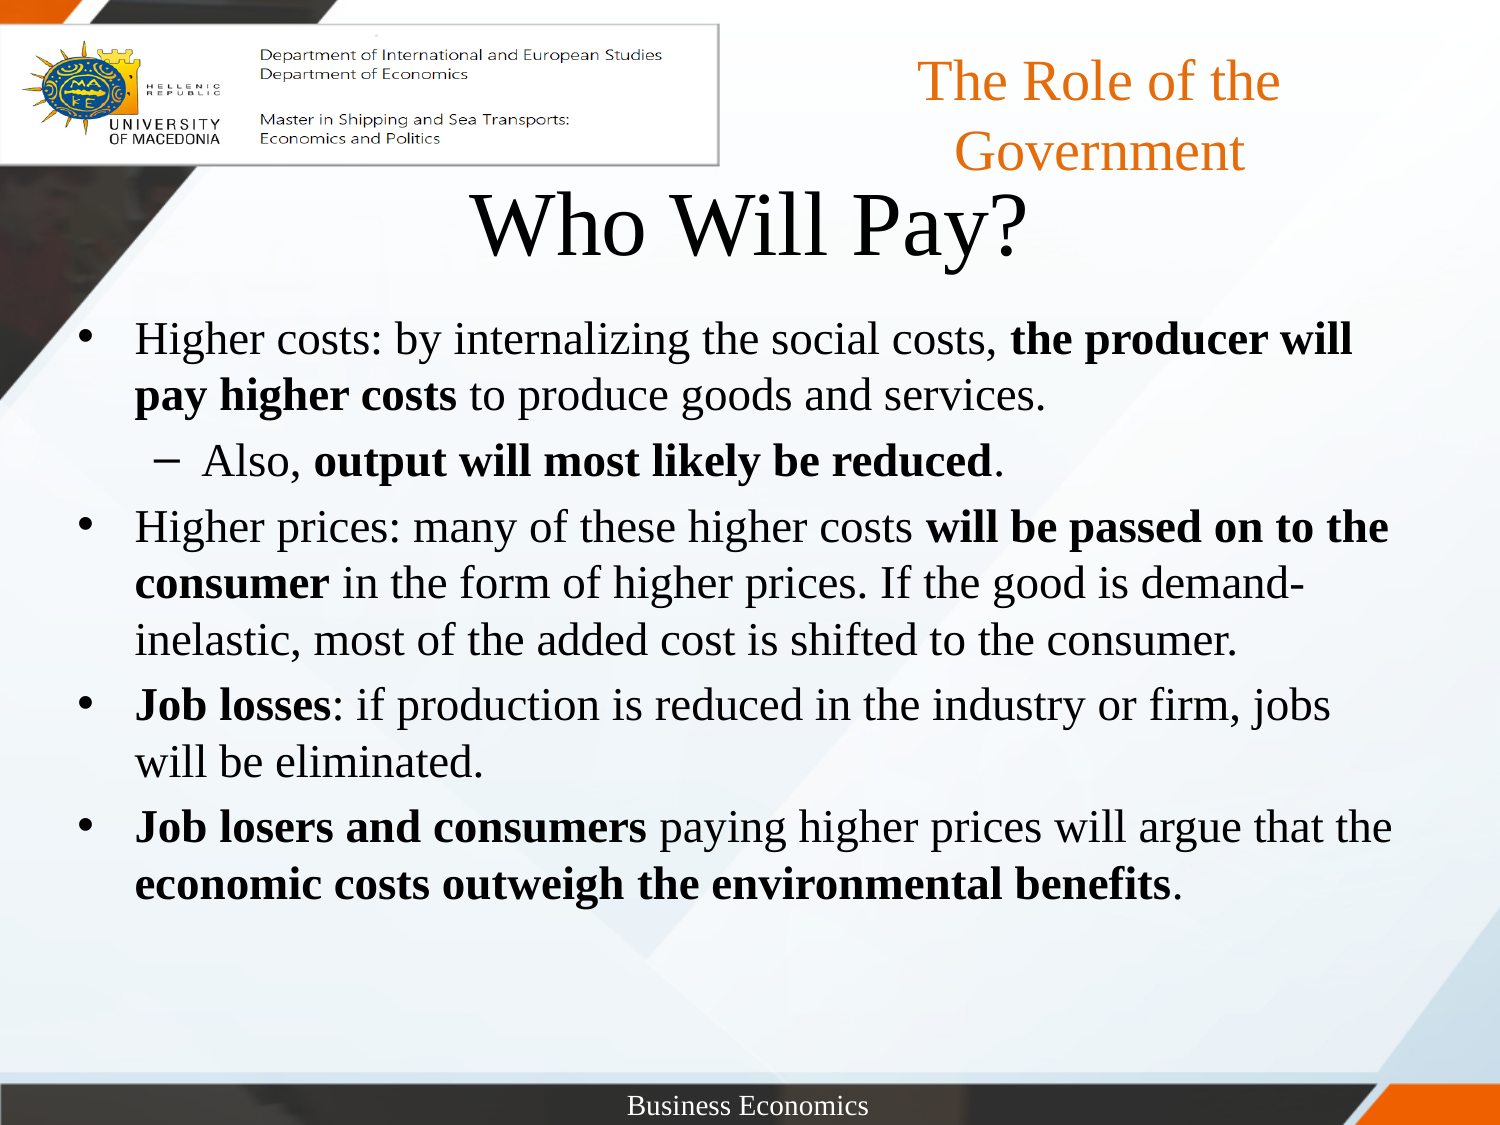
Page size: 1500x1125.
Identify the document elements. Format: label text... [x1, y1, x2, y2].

text_box The Role of the Government [849, 50, 1350, 175]
text_box Business Economics [0, 1078, 1499, 1125]
picture [0, 0, 1500, 1125]
title Who Will Pay? [74, 162, 1426, 276]
list Higher costs: by internalizing the social costs, the producer will pay higher costs to produce goods and services. Also, output will most likely be reduced. Higher prices: many of these higher costs will be passed on to the consumer in the form of higher prices. If the good is demand-inelastic, most of the added cost is shifted to the consumer. Job losses: if production is reduced in the industry or firm, jobs will be eliminated. Job losers and consumers paying higher prices will argue that the economic costs outweigh the environmental benefits. [62, 299, 1413, 1001]
